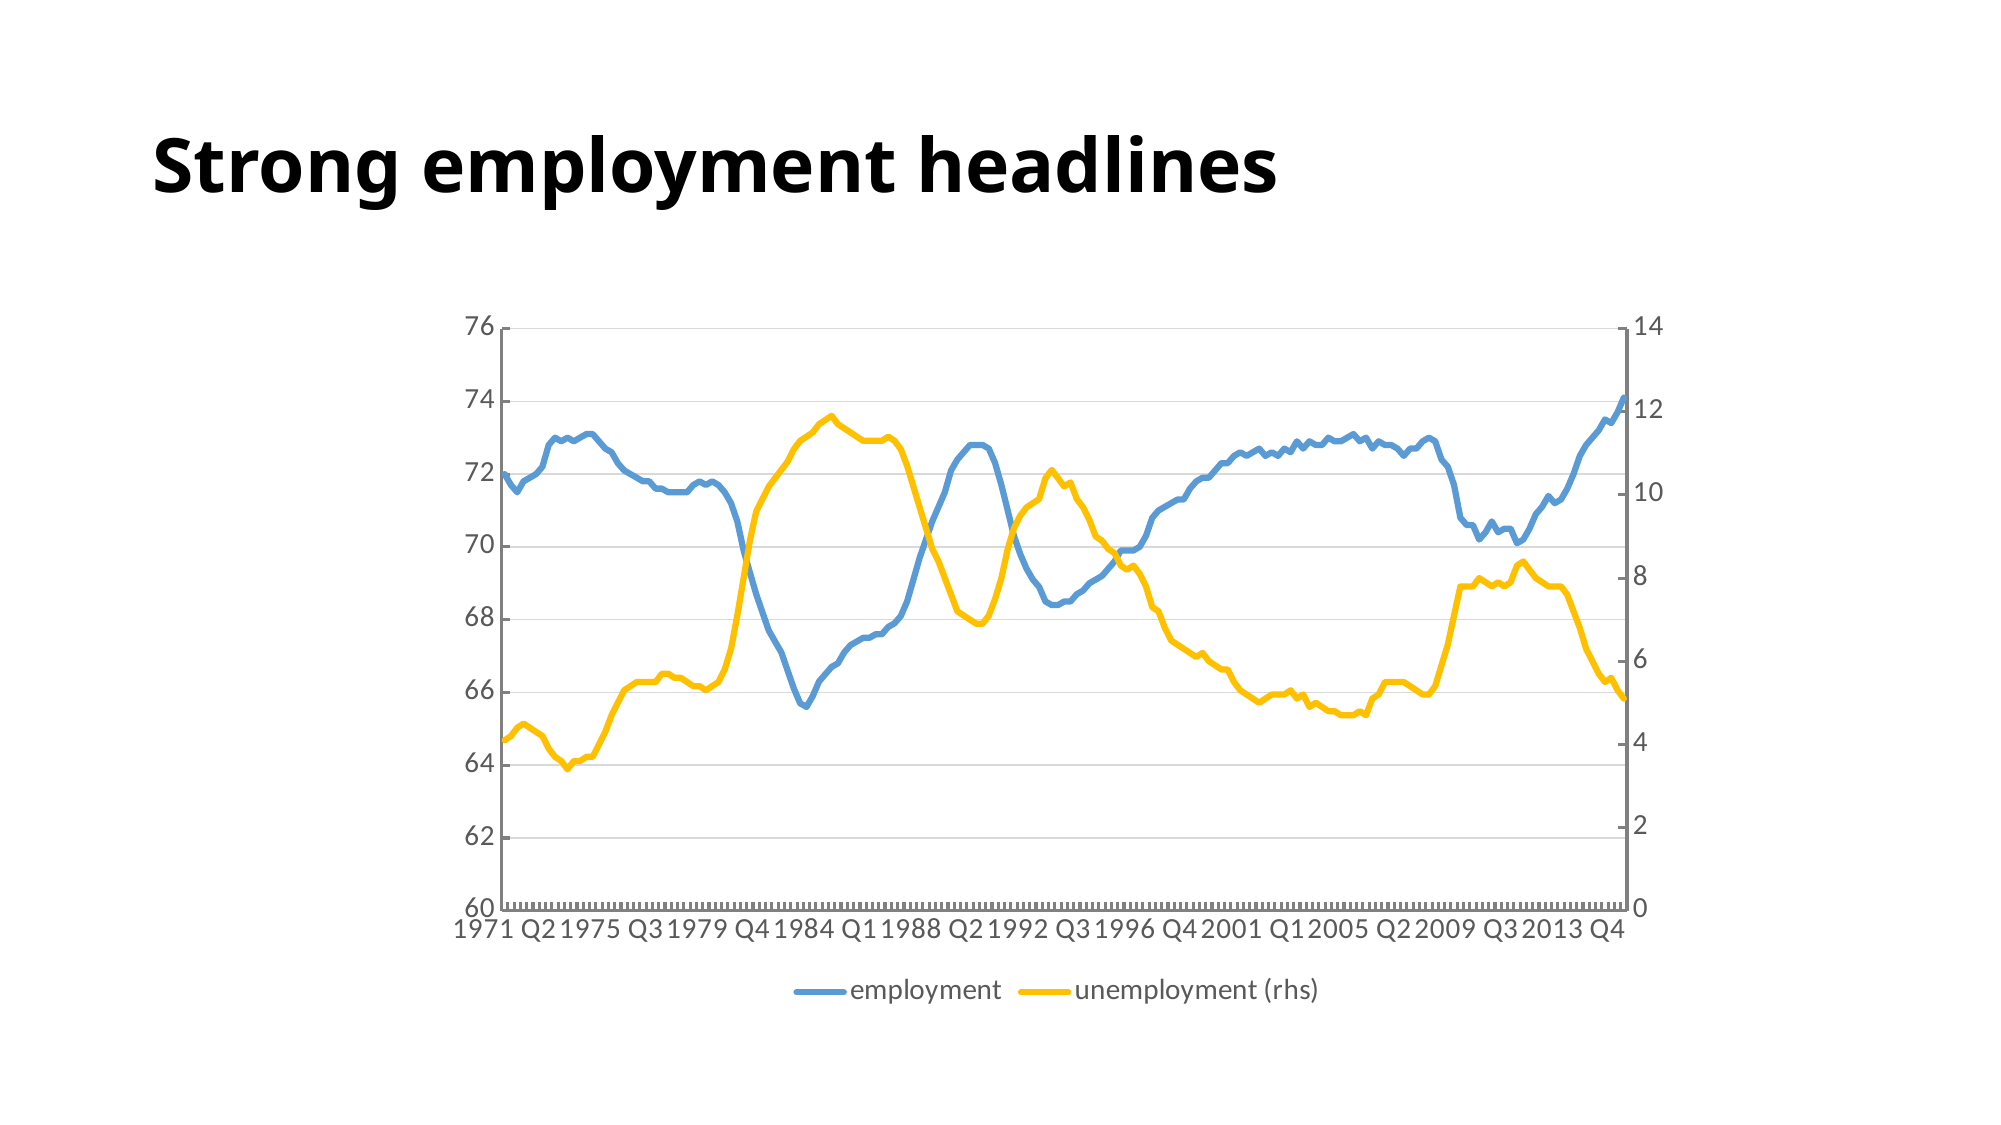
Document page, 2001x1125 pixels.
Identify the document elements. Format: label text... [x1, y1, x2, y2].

title Strong employment headlines [137, 59, 1863, 278]
chart [426, 299, 1690, 1014]
